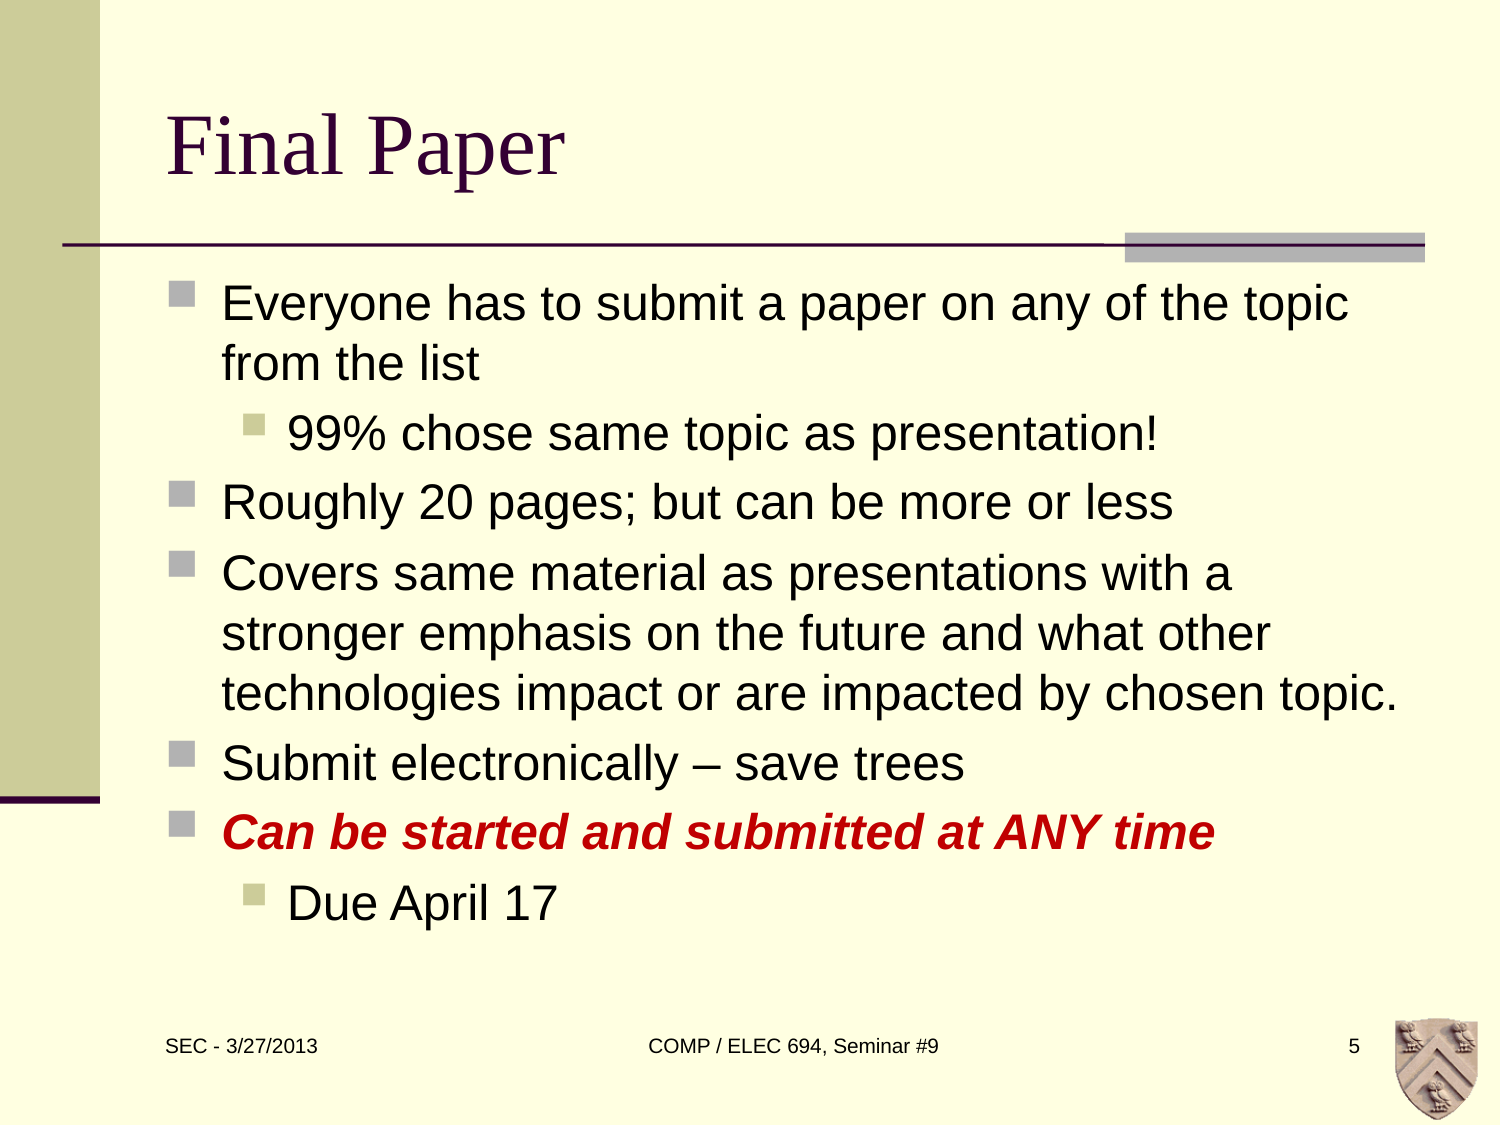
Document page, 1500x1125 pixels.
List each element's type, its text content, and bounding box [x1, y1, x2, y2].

list Everyone has to submit a paper on any of the topic from the list 99% chose same topic as presentation! Roughly 20 pages; but can be more or less Covers same material as presentations with a stronger emphasis on the future and what other technologies impact or are impacted by chosen topic. Submit electronically – save trees Can be started and submitted at ANY time Due April 17 [150, 262, 1425, 1006]
title Final Paper [150, 45, 1425, 234]
slide_number 5 [1112, 1024, 1376, 1101]
footer COMP / ELEC 694, Seminar #9 [549, 1024, 1038, 1101]
picture [1389, 1012, 1482, 1125]
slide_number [149, 1025, 476, 1101]
